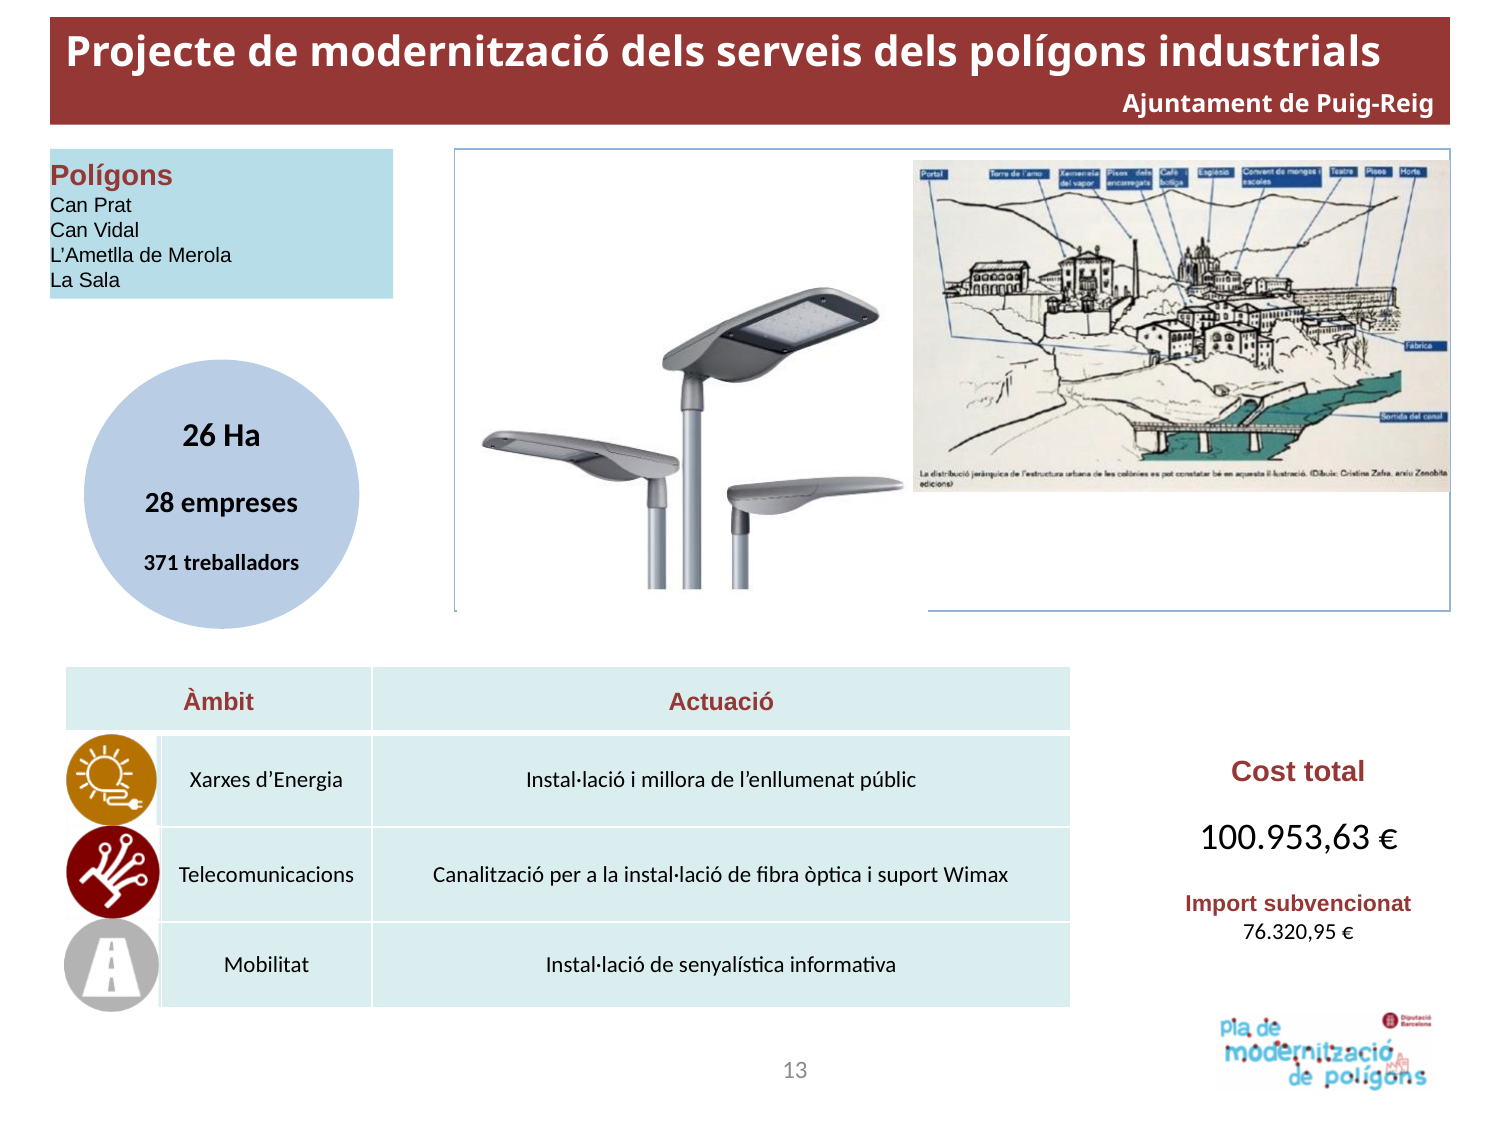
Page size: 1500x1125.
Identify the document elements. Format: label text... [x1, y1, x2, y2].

table_cell Instal·lació de senyalística informativa [373, 923, 1070, 1007]
text_box Projecte de modernització dels serveis dels polígons industrials Ajuntament de Puig-Reig [50, 17, 1450, 125]
table_cell Instal·lació i millora de l’enllumenat públic [373, 736, 1070, 826]
picture [1215, 1012, 1434, 1091]
text_box [932, 499, 1450, 612]
table_cell Canalització per a la instal·lació de fibra òptica i suport Wimax [373, 828, 1070, 921]
text_box Cost total 100.953,63 € [1163, 745, 1434, 865]
table_header Àmbit [66, 667, 371, 730]
text_box [454, 149, 1450, 256]
table_cell Telecomunicacions [164, 828, 371, 921]
table_cell Xarxes d’Energia [162, 736, 371, 826]
slide_number 12 [620, 1038, 971, 1098]
text_box Import subvencionat 76.320,95 € [1163, 881, 1434, 952]
text_box Polígons Can Prat Can Vidal L’Ametlla de Merola La Sala [50, 148, 394, 299]
text_box 26 Ha 28 empreses 371 treballadors [84, 359, 360, 629]
table_header Actuació [373, 667, 1070, 730]
picture [64, 734, 161, 1013]
table_cell Mobilitat [163, 923, 371, 1007]
picture [457, 160, 1451, 612]
